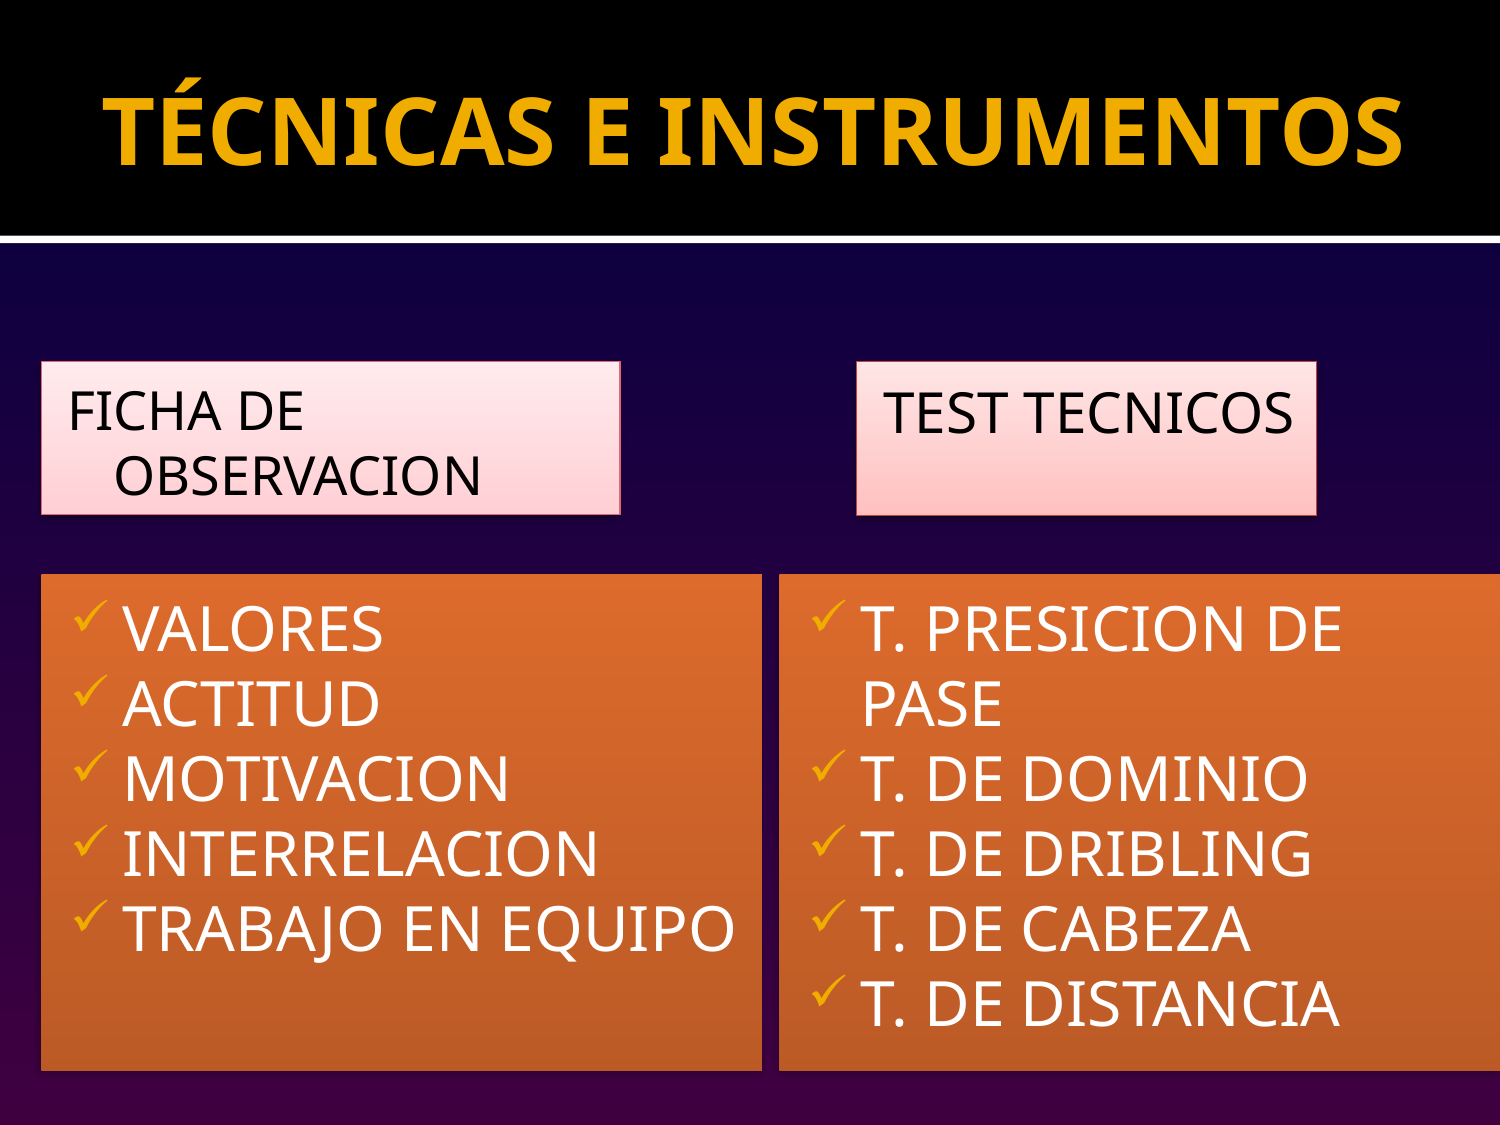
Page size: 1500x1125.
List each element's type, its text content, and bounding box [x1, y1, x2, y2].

text_box TEST TECNICOS [856, 361, 1317, 516]
title TÉCNICAS E INSTRUMENTOS [75, 25, 1425, 231]
list FICHA DE OBSERVACION [41, 361, 621, 515]
text_box VALORES ACTITUD MOTIVACION INTERRELACION TRABAJO EN EQUIPO [41, 574, 762, 1071]
text_box T. PRESICION DE PASE T. DE DOMINIO T. DE DRIBLING T. DE CABEZA T. DE DISTANCIA [779, 574, 1500, 1071]
